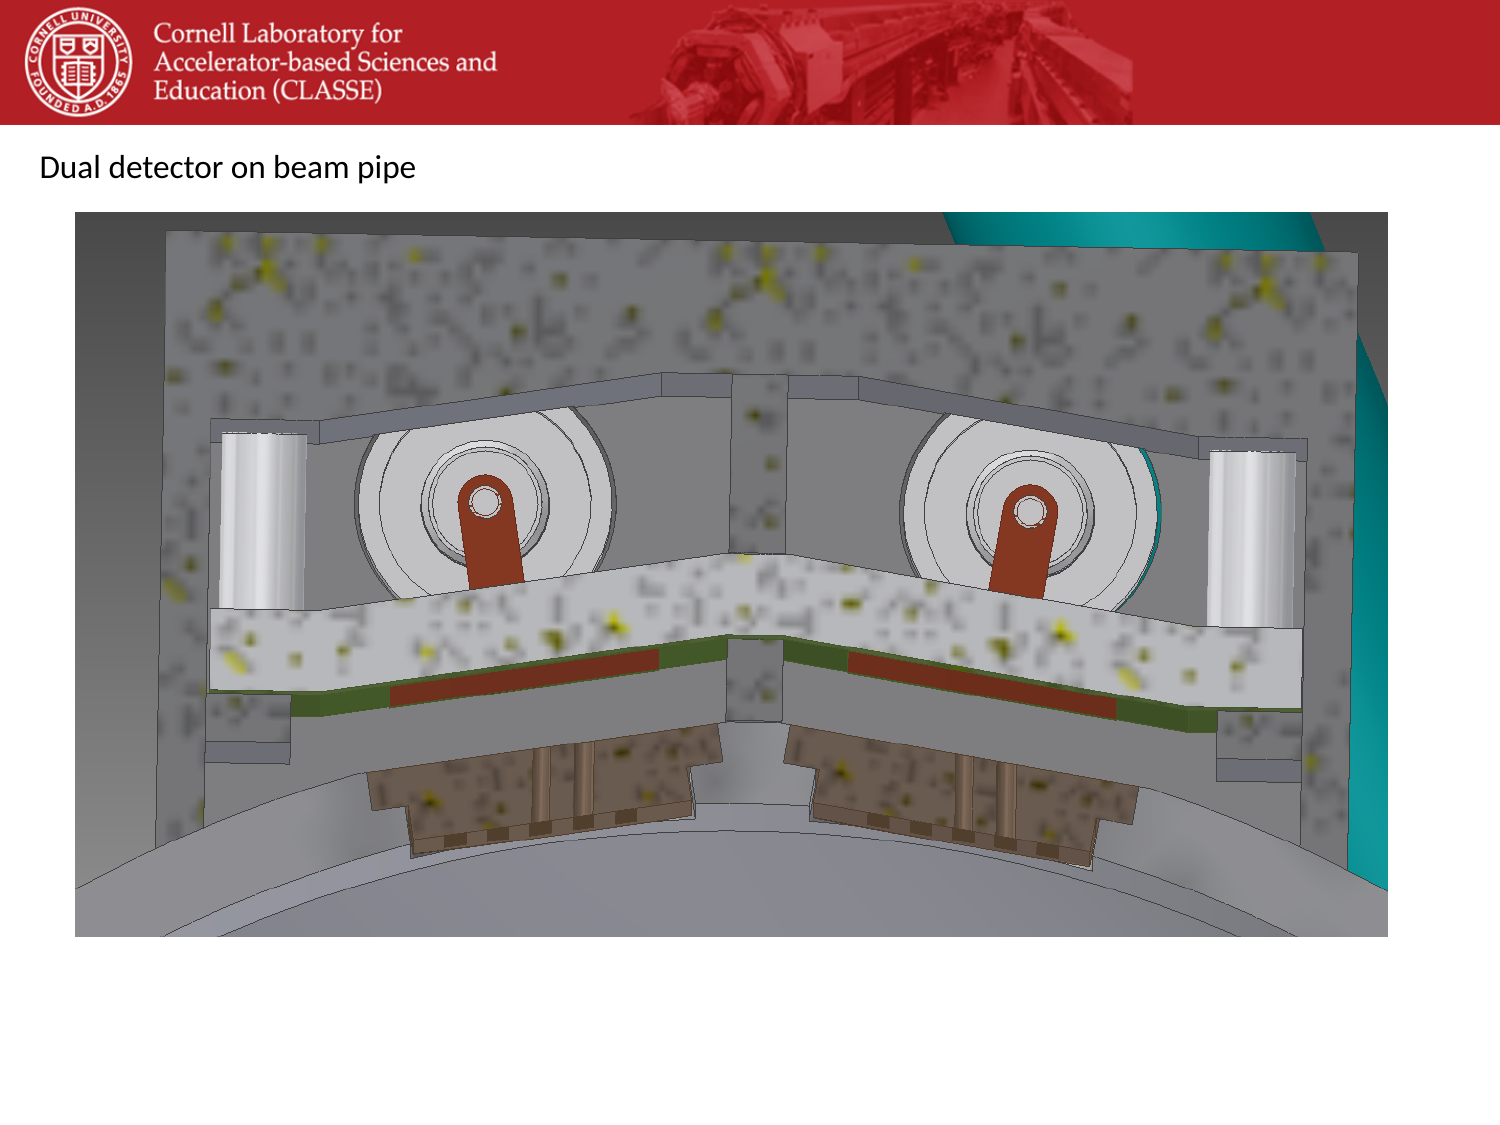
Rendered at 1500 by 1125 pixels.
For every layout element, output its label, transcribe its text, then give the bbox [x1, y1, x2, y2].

text_box Dual detector on beam pipe [24, 137, 1388, 232]
picture [0, 0, 1500, 126]
picture [74, 212, 1388, 937]
